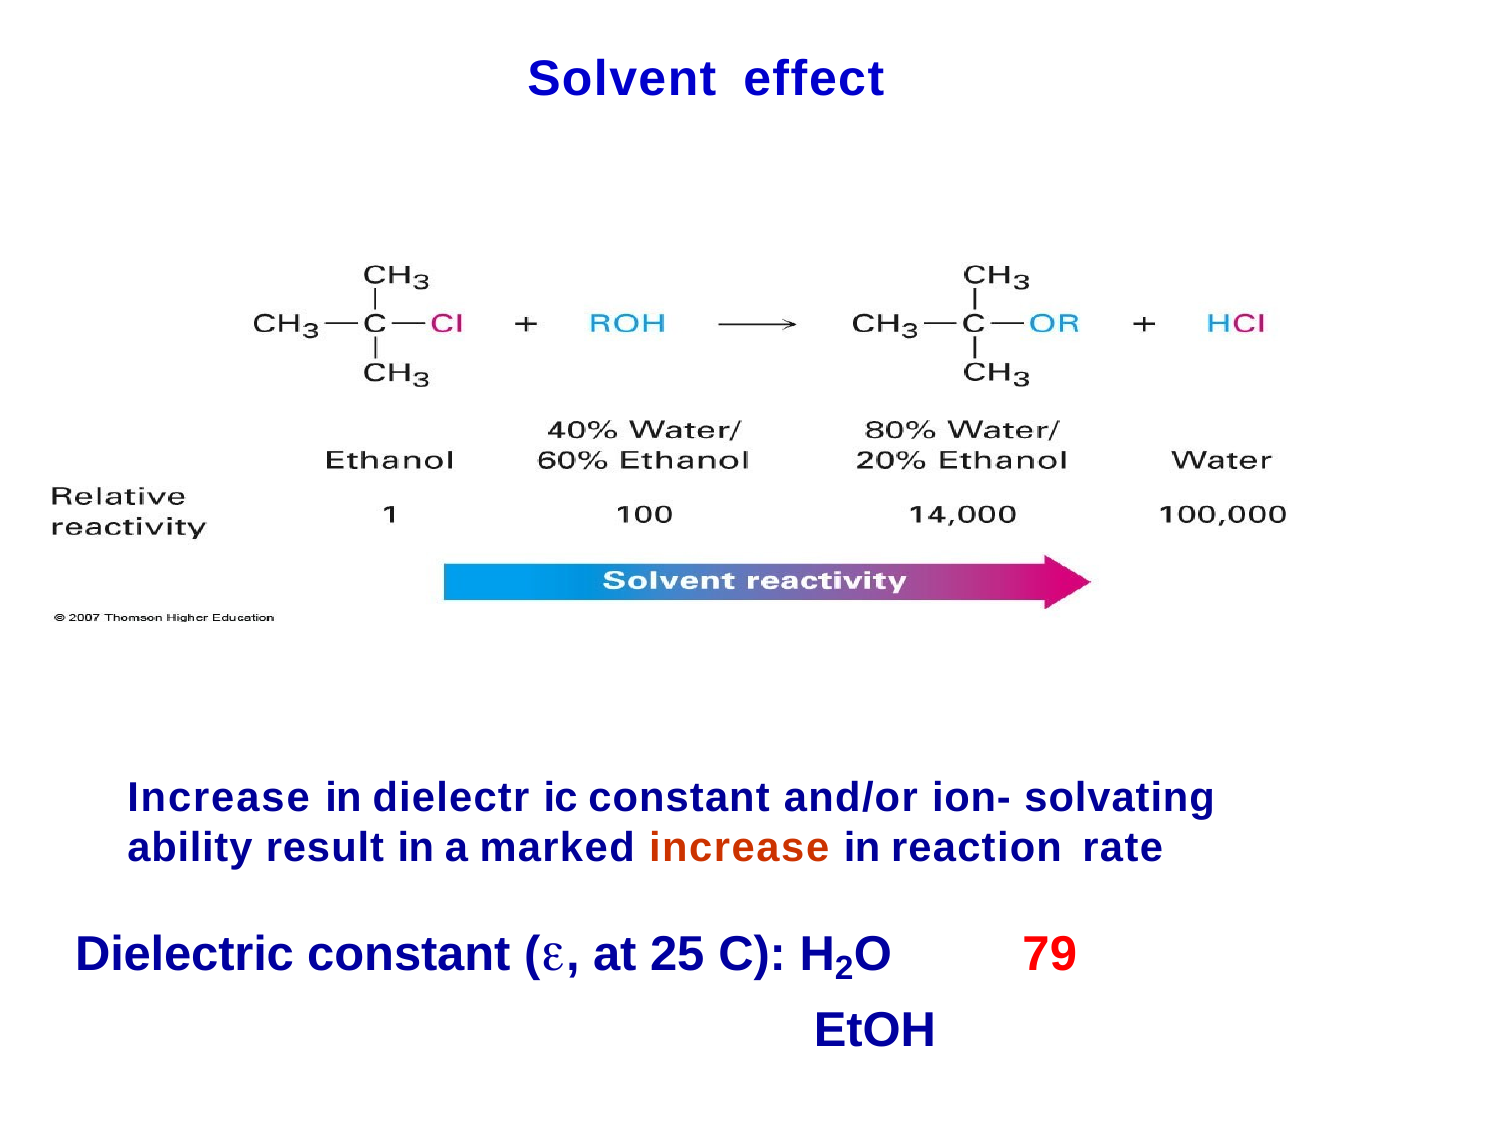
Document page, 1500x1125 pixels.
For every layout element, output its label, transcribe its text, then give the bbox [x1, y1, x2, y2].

title Solvent effect [525, 43, 887, 234]
text_box Increase in dielectr ic constant and/or ion- solvating ability result in a marked increase in reaction rate Dielectric constant (, at 25 C): H2O 79 EtOH 25 [72, 768, 1233, 1125]
text_box [50, 262, 1288, 623]
